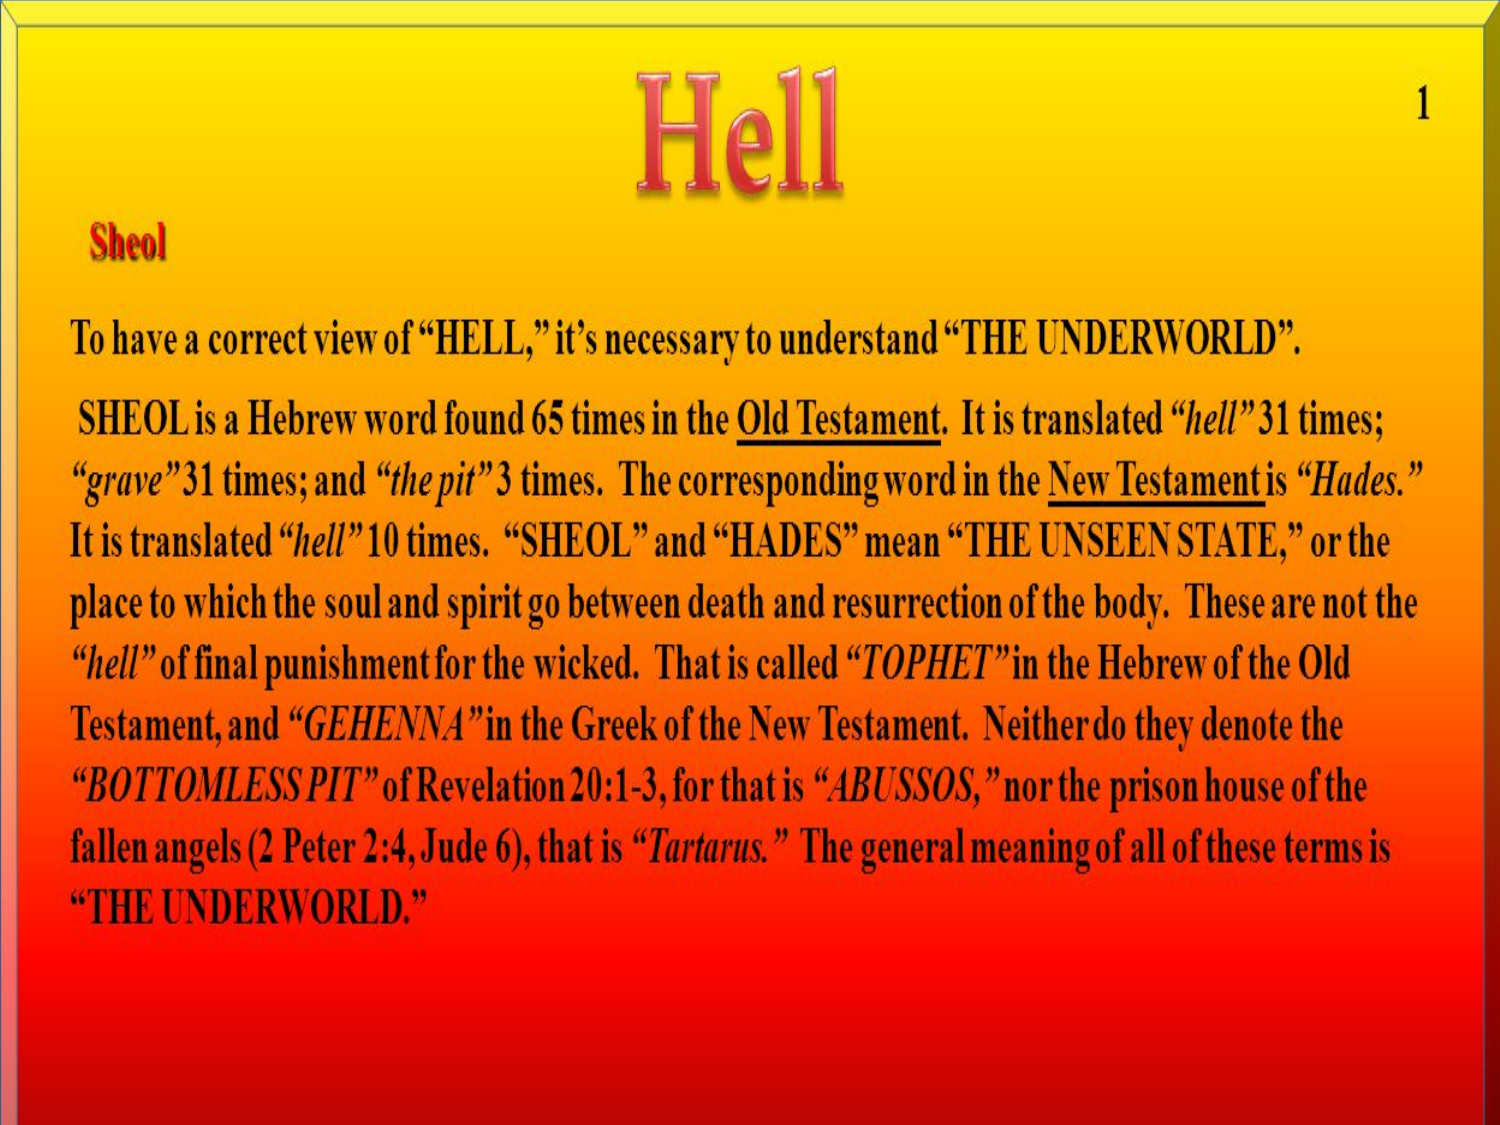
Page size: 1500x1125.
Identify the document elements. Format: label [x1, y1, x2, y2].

list [0, 0, 1500, 1125]
